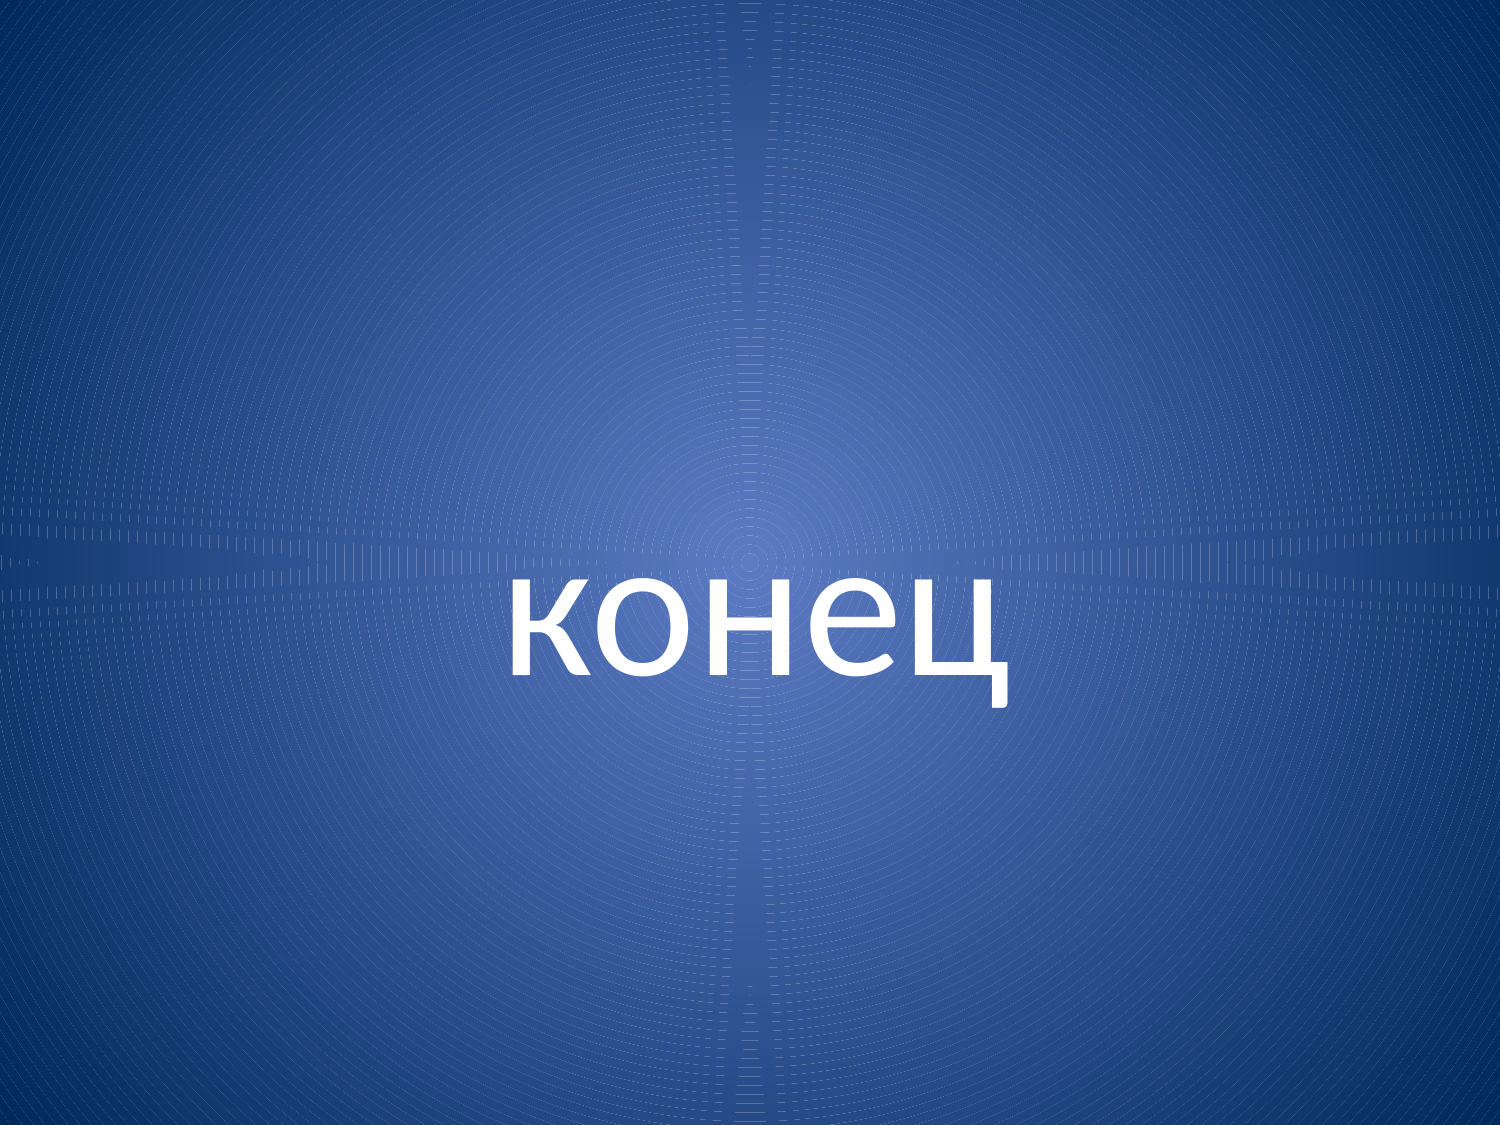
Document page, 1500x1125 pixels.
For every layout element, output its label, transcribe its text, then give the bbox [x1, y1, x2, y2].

list конец [118, 476, 1394, 723]
